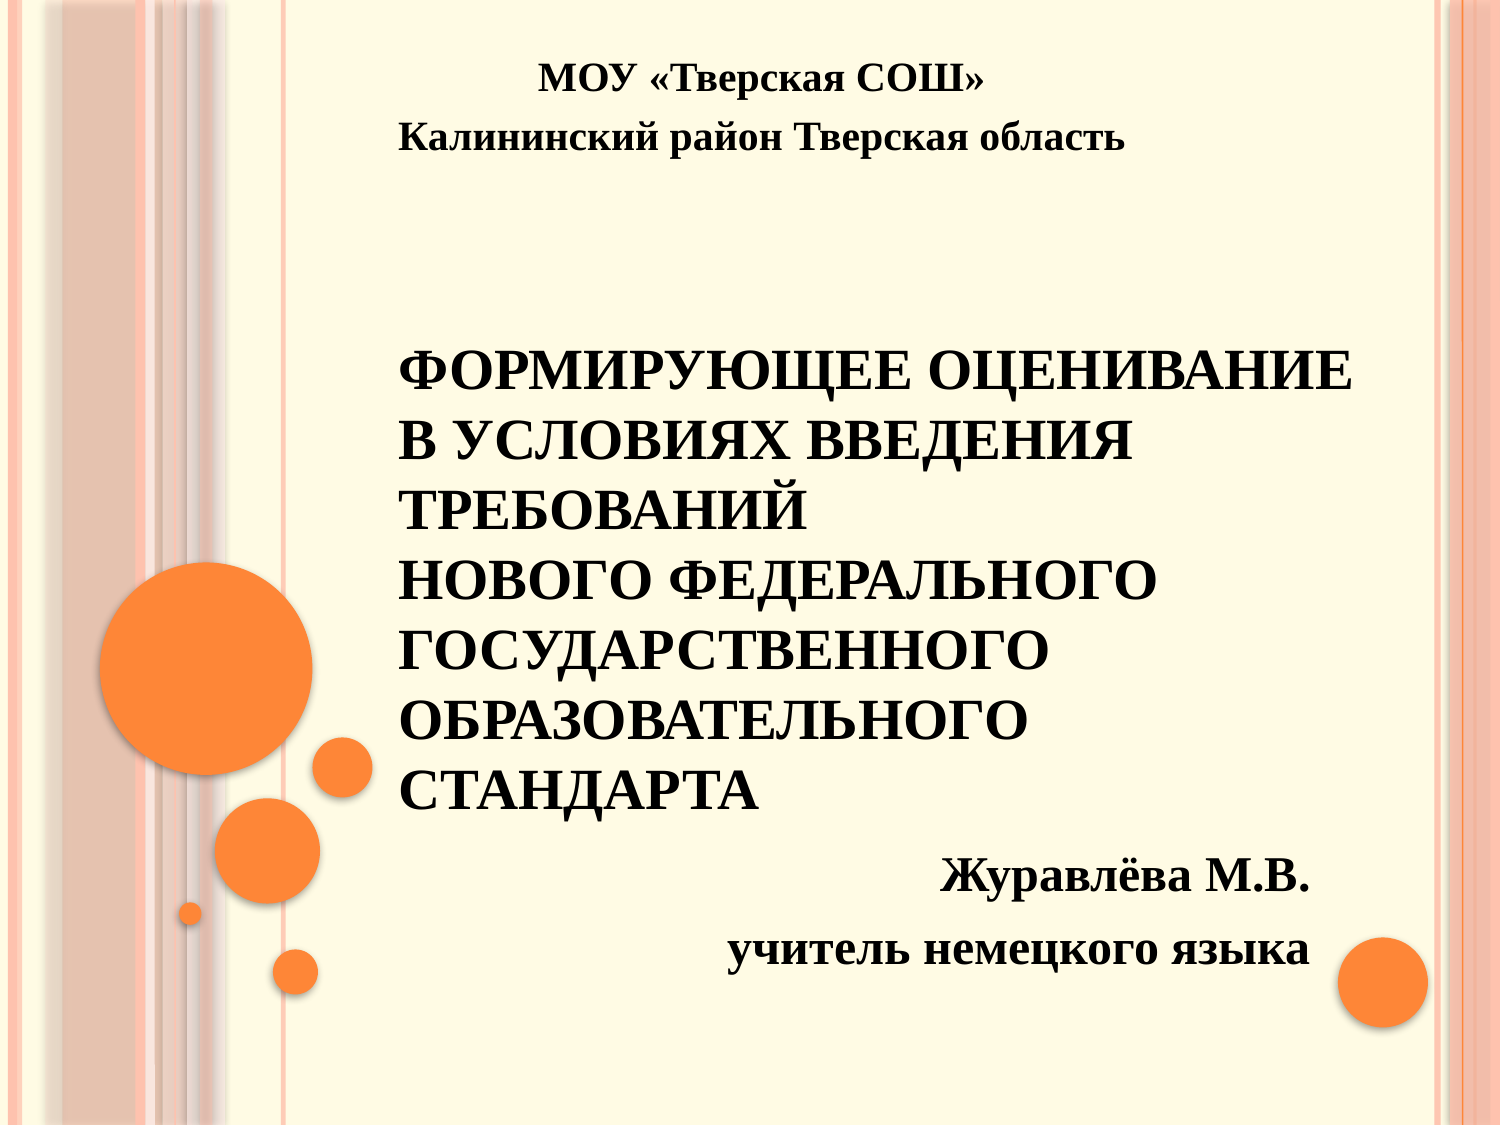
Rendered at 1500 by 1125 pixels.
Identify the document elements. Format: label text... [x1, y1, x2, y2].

title Формирующее оценивание в условиях введения требований нового Федерального государственного образовательного стандарта [383, 597, 1397, 909]
text_box МОУ «Тверская СОШ» Калининский район Тверская область [277, 42, 1247, 166]
subtitle Журавлёва М.В. учитель немецкого языка [312, 834, 1326, 1060]
